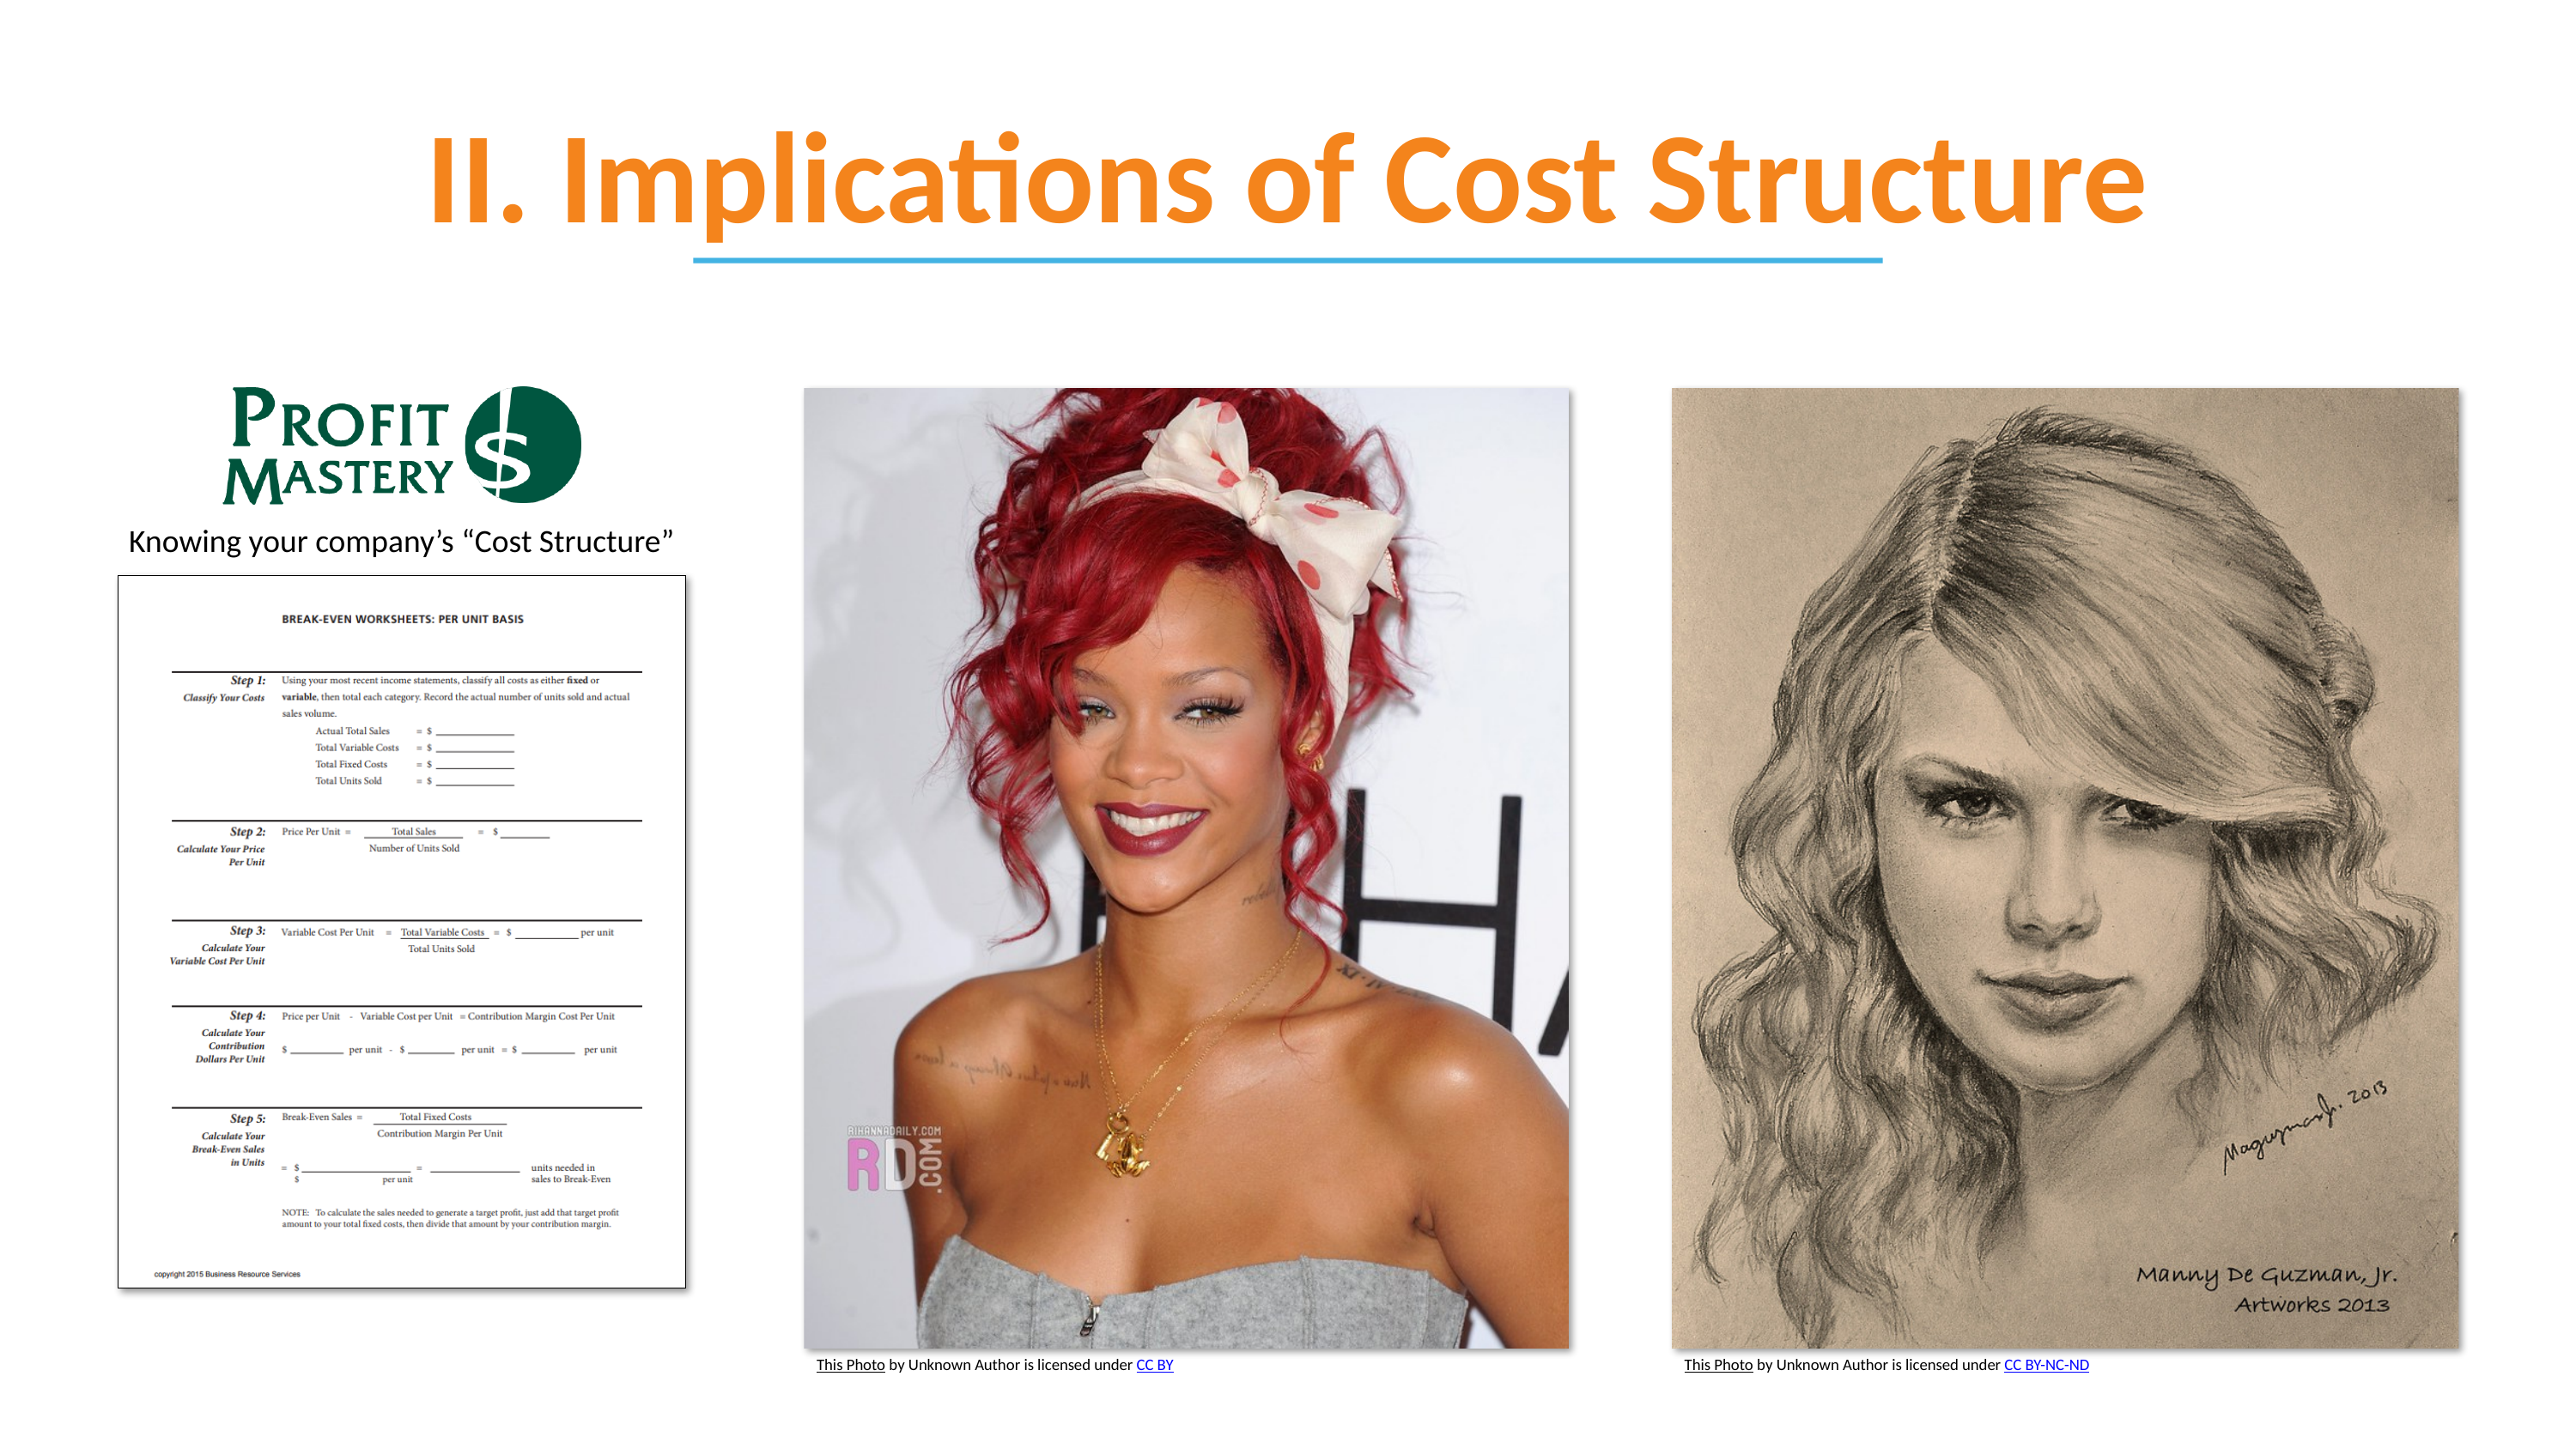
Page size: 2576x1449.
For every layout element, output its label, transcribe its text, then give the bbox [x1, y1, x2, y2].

picture [1671, 388, 2459, 1349]
text_box This Photo by Unknown Author is licensed under CC BY [804, 1354, 1569, 1380]
text_box II. Implications of Cost Structure [0, 67, 2576, 249]
picture [803, 388, 1570, 1349]
text_box This Photo by Unknown Author is licensed under CC BY-NC-ND [1671, 1354, 2459, 1380]
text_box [64, 386, 740, 1288]
